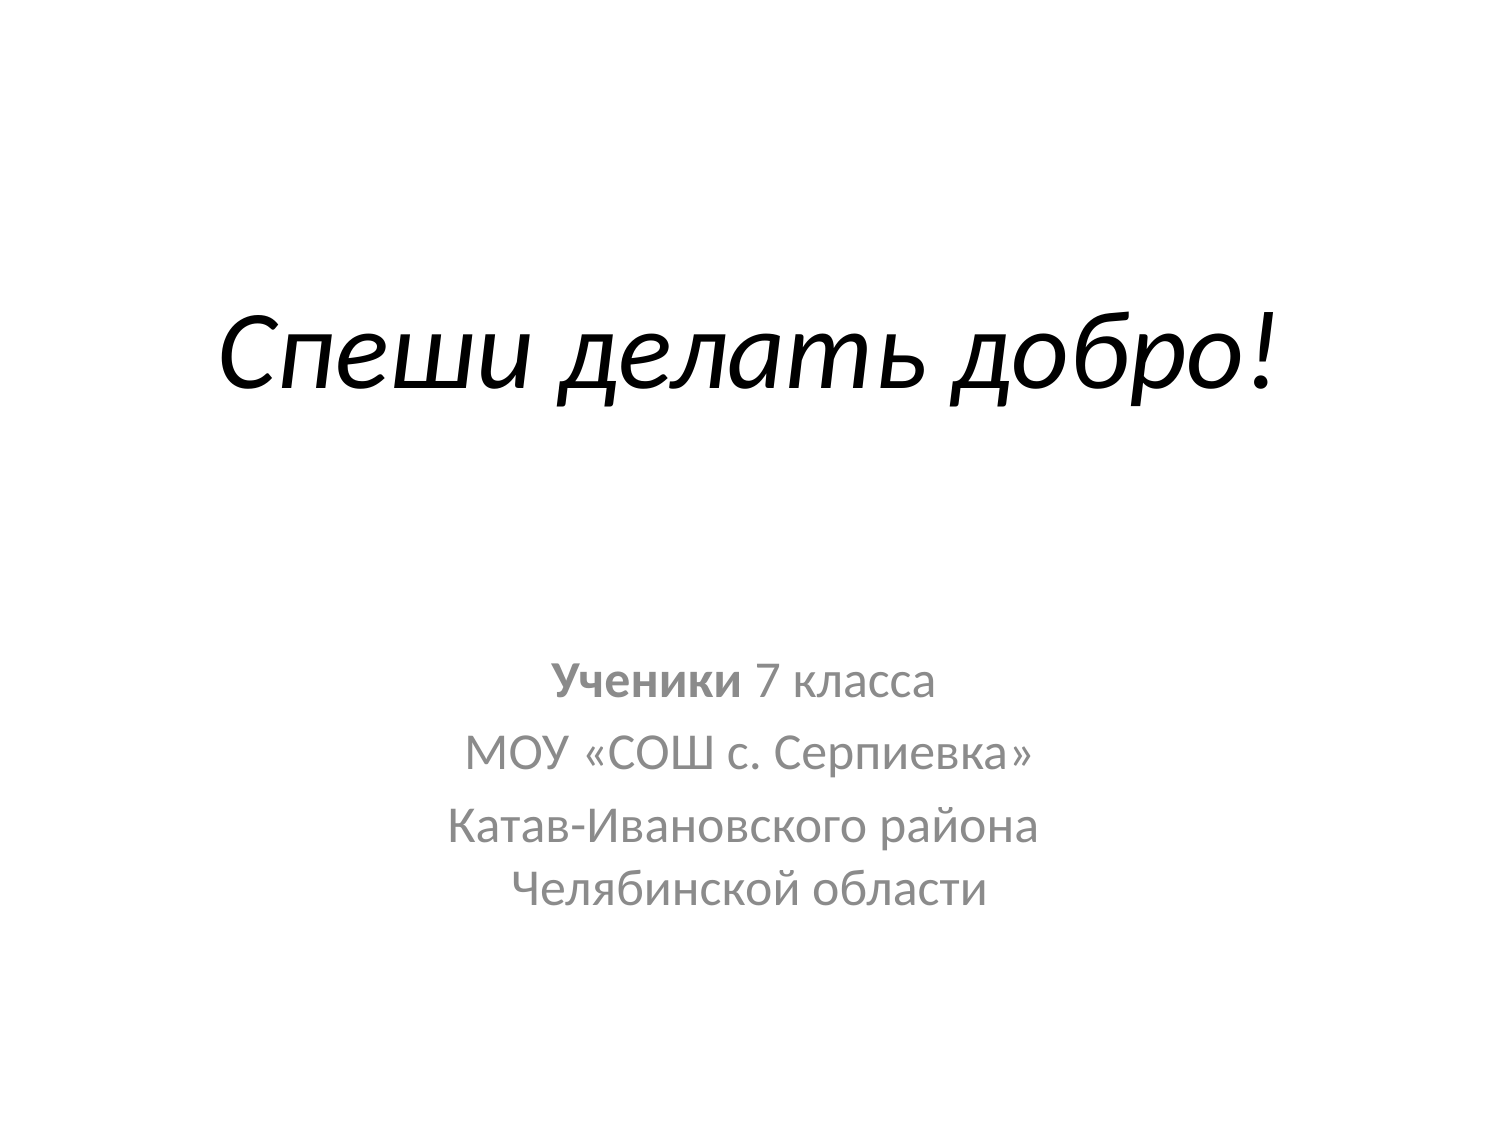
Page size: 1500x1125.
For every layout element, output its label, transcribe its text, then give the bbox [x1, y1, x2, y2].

title Спеши делать добро! [112, 184, 1388, 504]
subtitle Ученики 7 класса МОУ «СОШ с. Серпиевка» Катав-Ивановского района Челябинской области [225, 637, 1275, 925]
